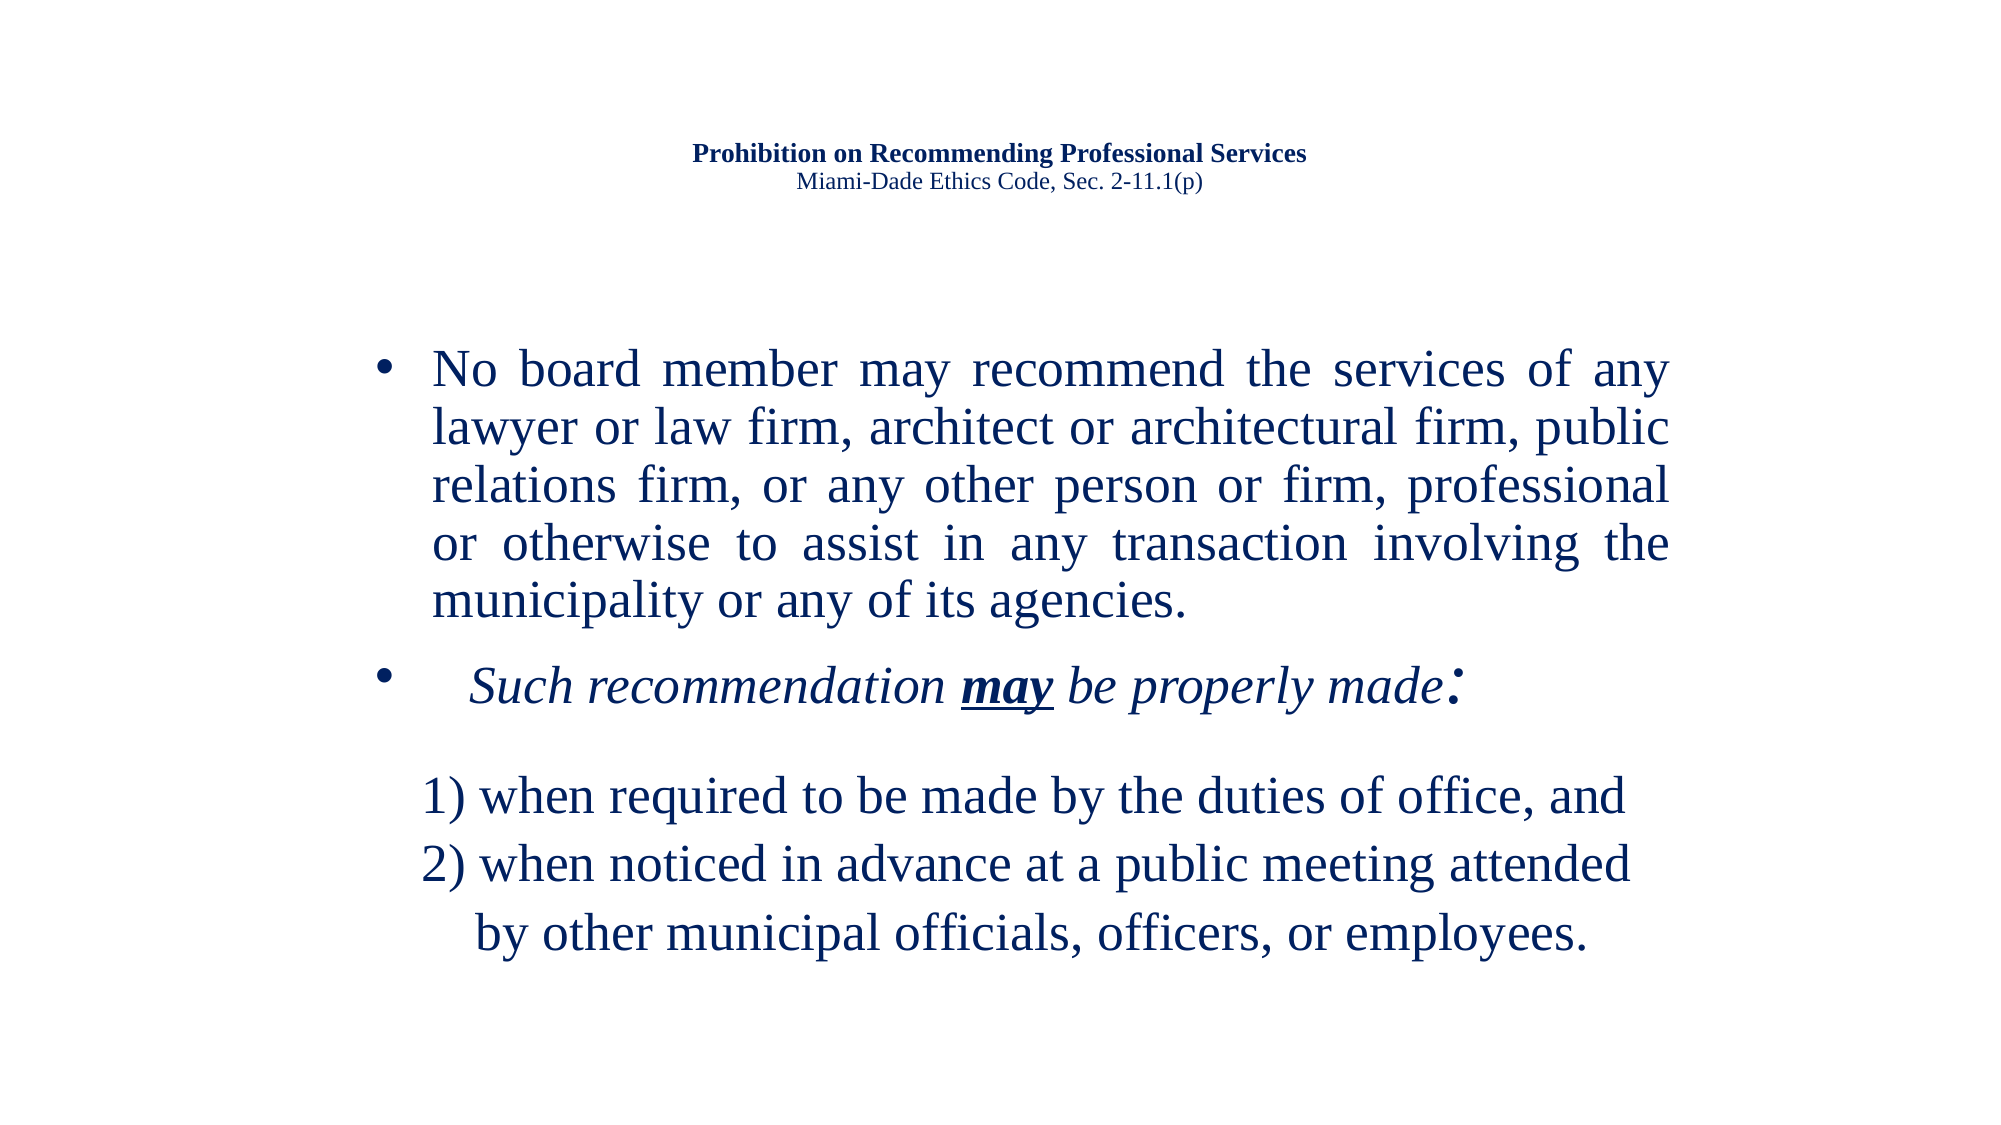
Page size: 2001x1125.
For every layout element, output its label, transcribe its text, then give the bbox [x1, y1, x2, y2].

title Prohibition on Recommending Professional Services Miami-Dade Ethics Code, Sec. 2-11.1(p) [137, 59, 1863, 278]
list No board member may recommend the services of any lawyer or law firm, architect or architectural firm, public relations firm, or any other person or firm, professional or otherwise to assist in any transaction involving the municipality or any of its agencies. Such recommendation may be properly made: 1) when required to be made by the duties of office, and 2) when noticed in advance at a public meeting attended by other municipal officials, officers, or employees. [287, 287, 1688, 1038]
